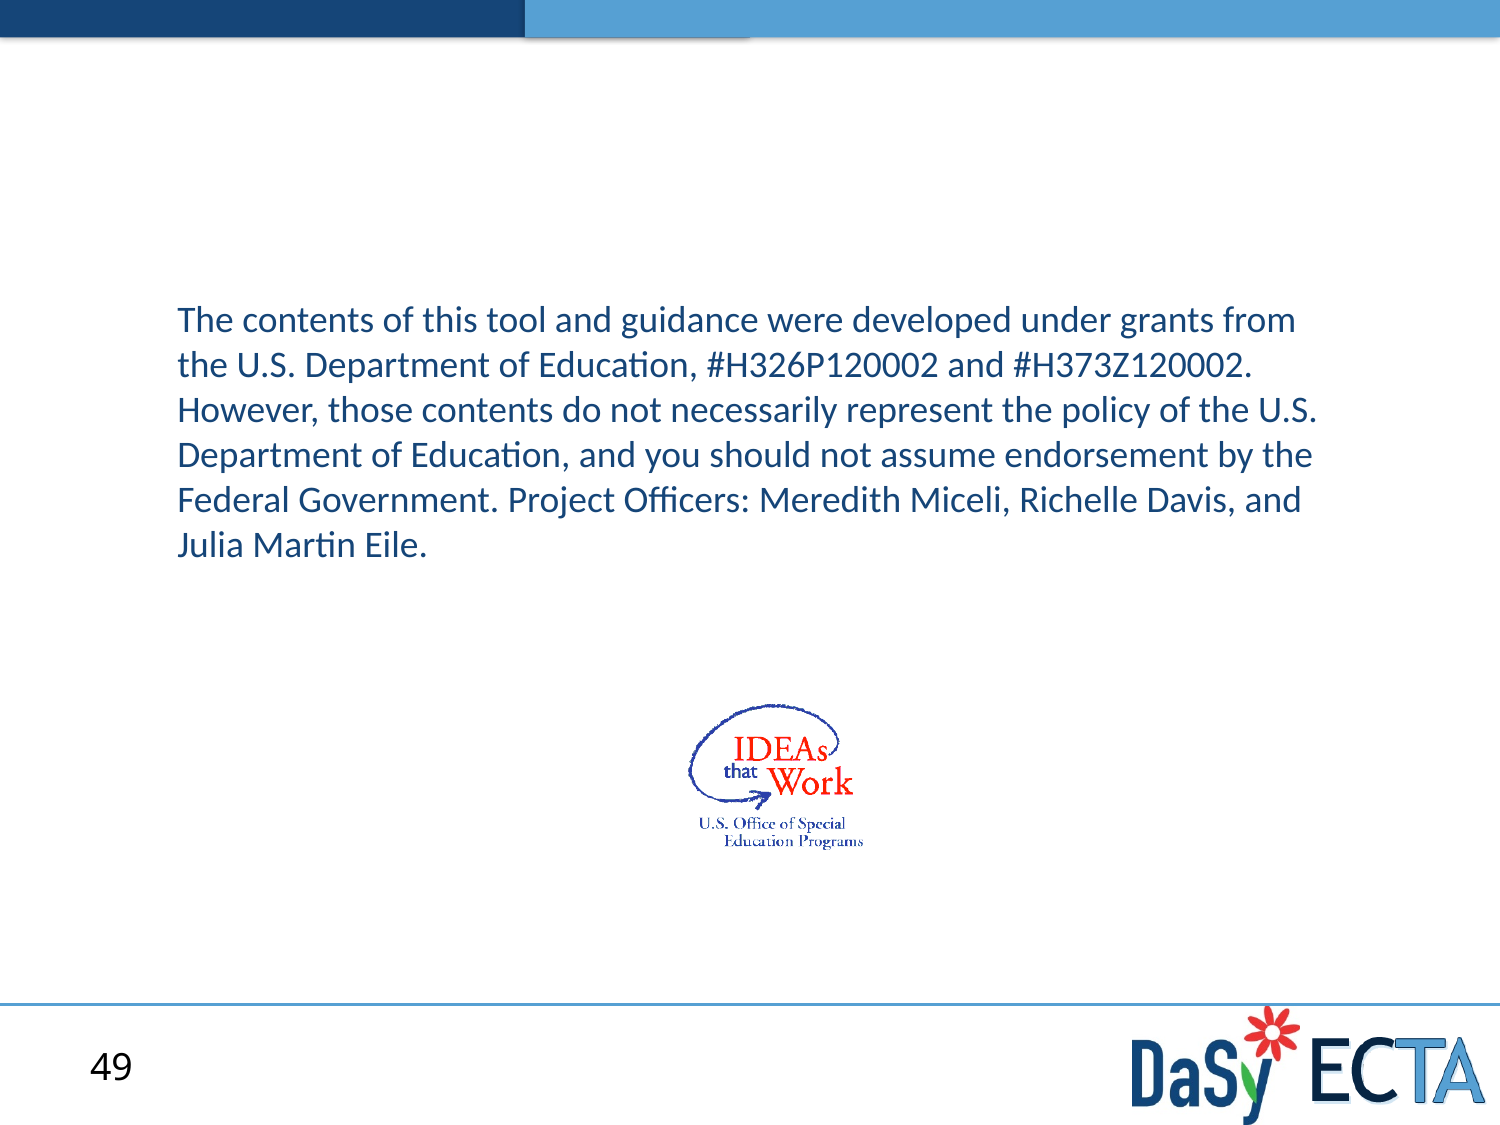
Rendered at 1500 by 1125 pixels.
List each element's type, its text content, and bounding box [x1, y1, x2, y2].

picture [1312, 1037, 1487, 1105]
picture [1132, 1006, 1300, 1125]
list The contents of this tool and guidance were developed under grants from the U.S. Department of Education, #H326P120002 and #H373Z120002. However, those contents do not necessarily represent the policy of the U.S. Department of Education, and you should not assume endorsement by the Federal Government. Project Officers: Meredith Miceli, Richelle Davis, and Julia Martin Eile. [162, 287, 1350, 950]
picture [687, 704, 863, 851]
slide_number 49 [75, 1038, 425, 1098]
